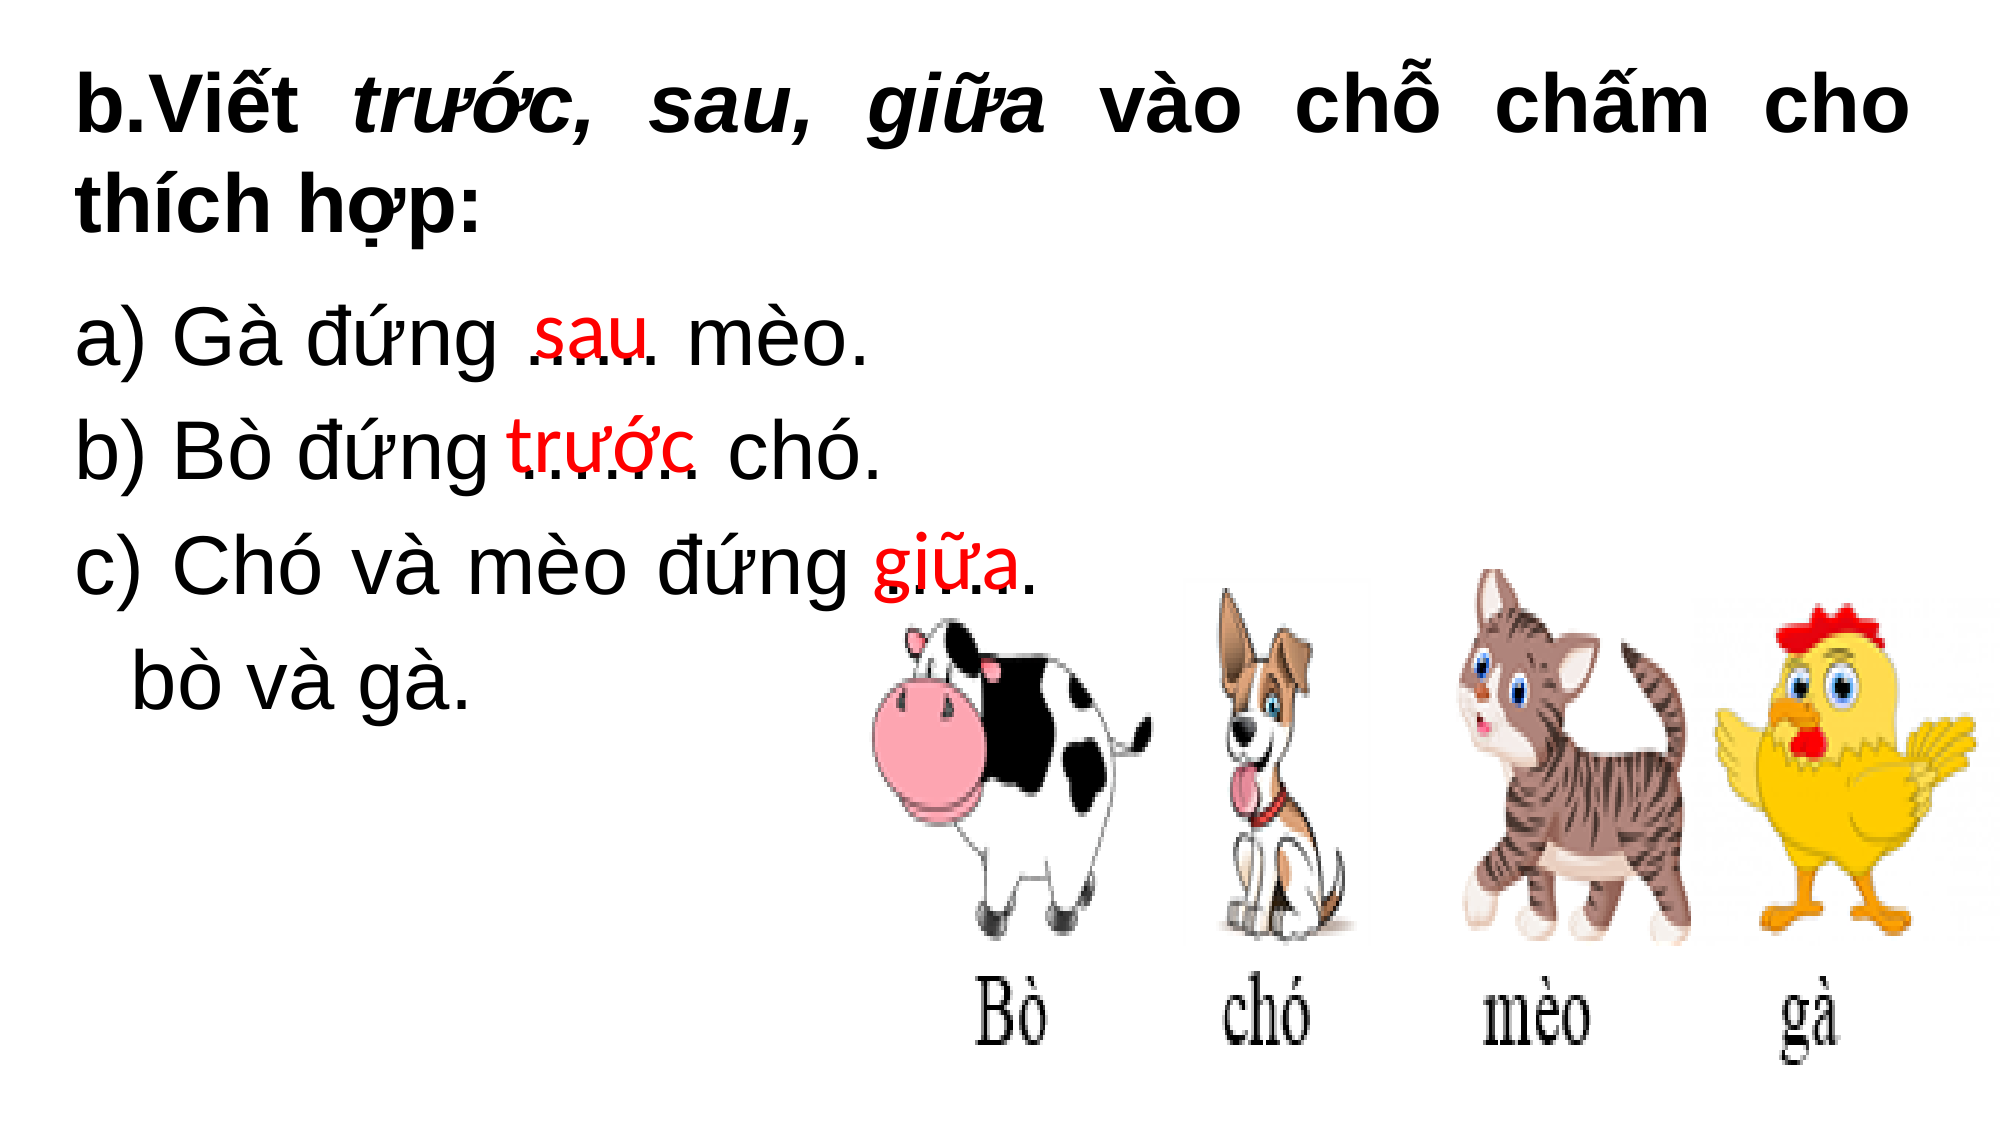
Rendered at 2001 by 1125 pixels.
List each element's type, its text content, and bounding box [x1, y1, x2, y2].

text_box b.Viết trước, sau, giữa vào chỗ chấm cho thích hợp: [59, 42, 1927, 257]
text_box trước [491, 382, 803, 497]
text_box Gà đứng ...... mèo. Bò đứng ……. chó. Chó và mèo đứng …… bò và gà. [59, 259, 1060, 734]
text_box sau [519, 267, 706, 383]
text_box giữa [858, 498, 1073, 614]
picture [864, 569, 2000, 1125]
